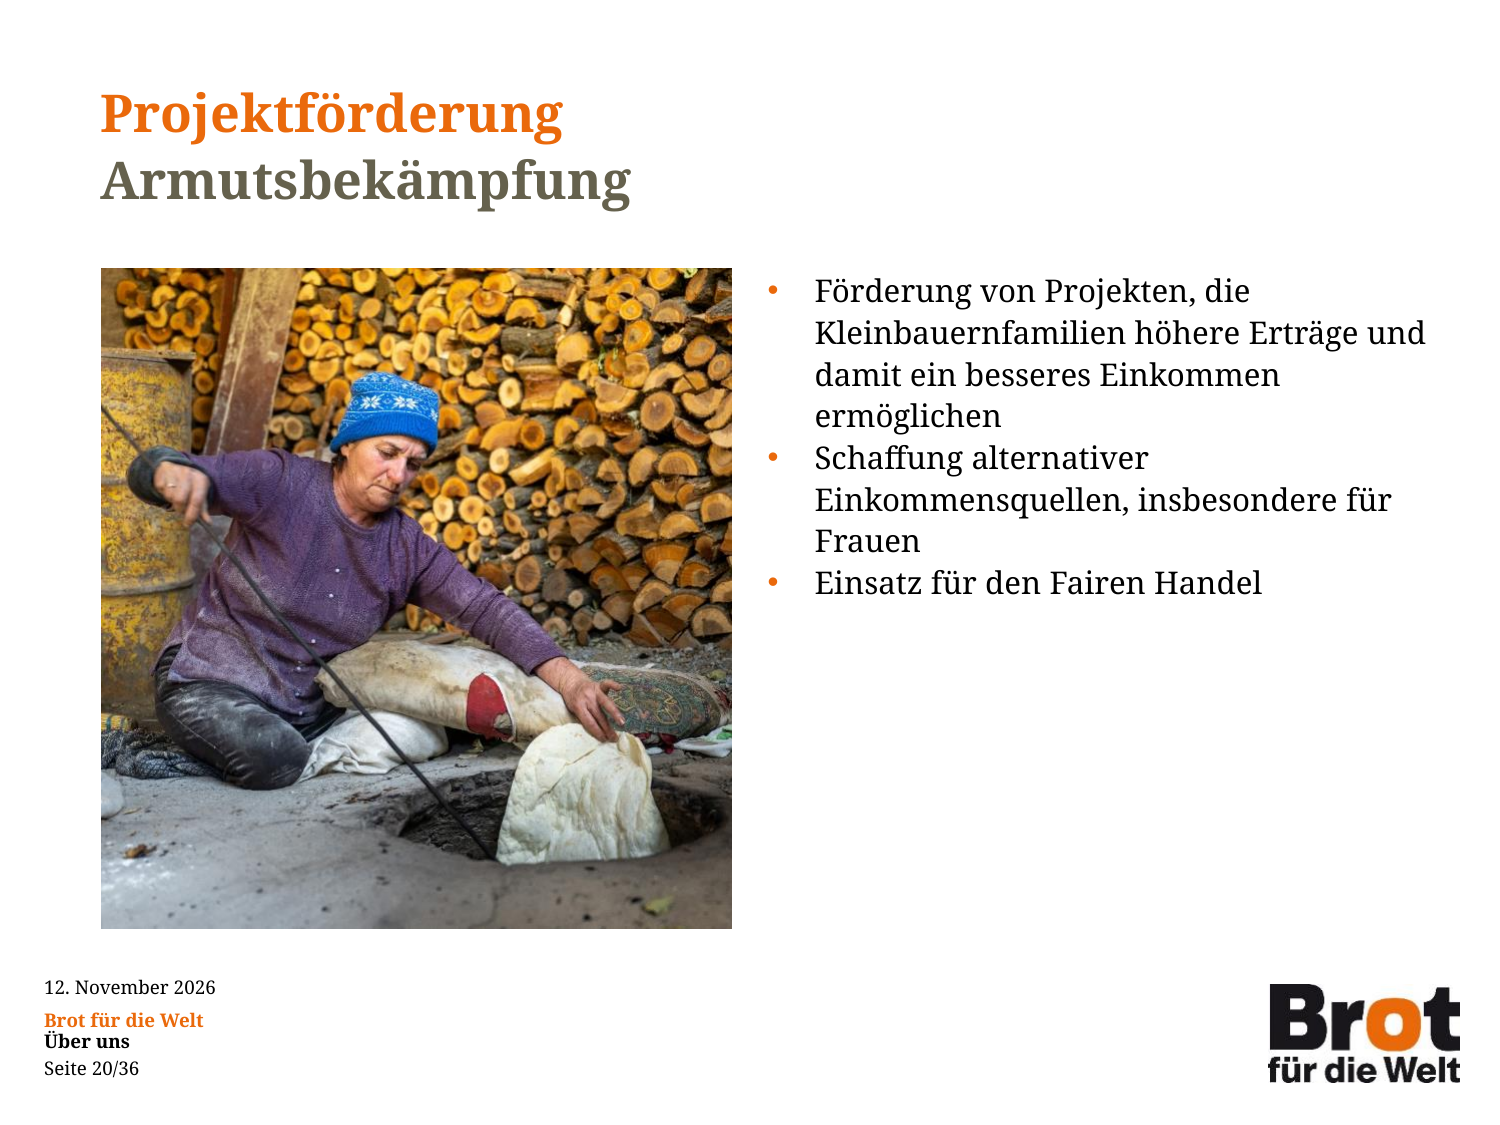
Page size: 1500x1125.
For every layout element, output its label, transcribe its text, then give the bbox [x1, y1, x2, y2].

text_box Projektförderung Armutsbekämpfung [100, 76, 1344, 210]
picture [1268, 984, 1460, 1083]
text_box Förderung von Projekten, die Kleinbauernfamilien höhere Erträge und damit ein besseres Einkommen ermöglichen Schaffung alternativer Einkommensquellen, insbesondere für Frauen Einsatz für den Fairen Handel [767, 267, 1459, 643]
picture [101, 268, 732, 929]
